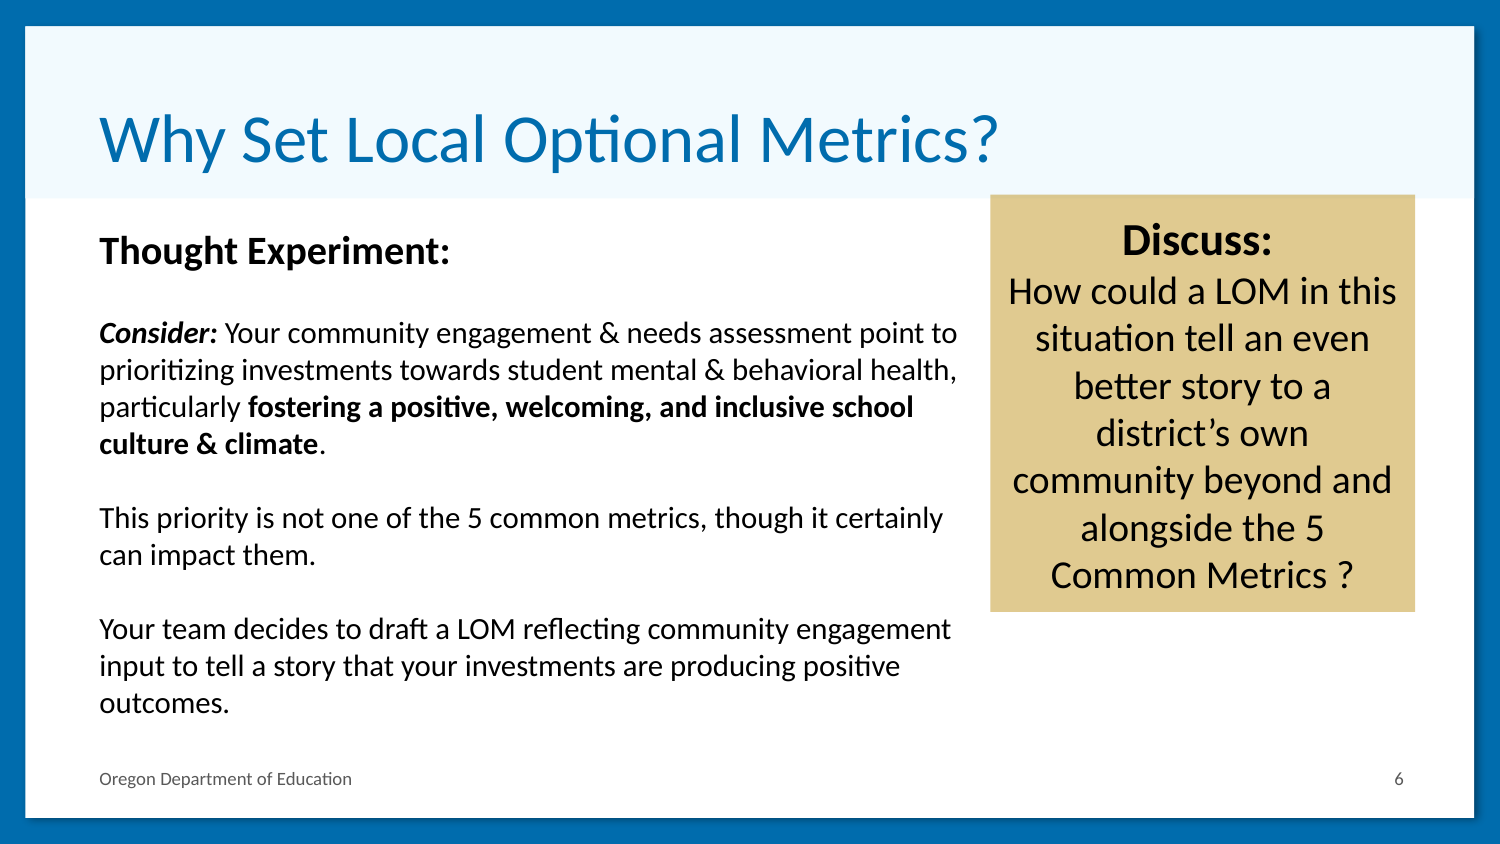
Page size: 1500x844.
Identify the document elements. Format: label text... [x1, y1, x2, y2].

slide_number 6 [1059, 755, 1416, 801]
list Thought Experiment: Consider: Your community engagement & needs assessment point to prioritizing investments towards student mental & behavioral health, particularly fostering a positive, welcoming, and inclusive school culture & climate. This priority is not one of the 5 common metrics, though it certainly can impact them. Your team decides to draft a LOM reflecting community engagement input to tell a story that your investments are producing positive outcomes. [88, 224, 974, 731]
title Why Set Local Optional Metrics? [88, 56, 1416, 183]
text_box Discuss: How could a LOM in this situation tell an even better story to a district’s own community beyond and alongside the 5 Common Metrics ? [990, 194, 1416, 612]
